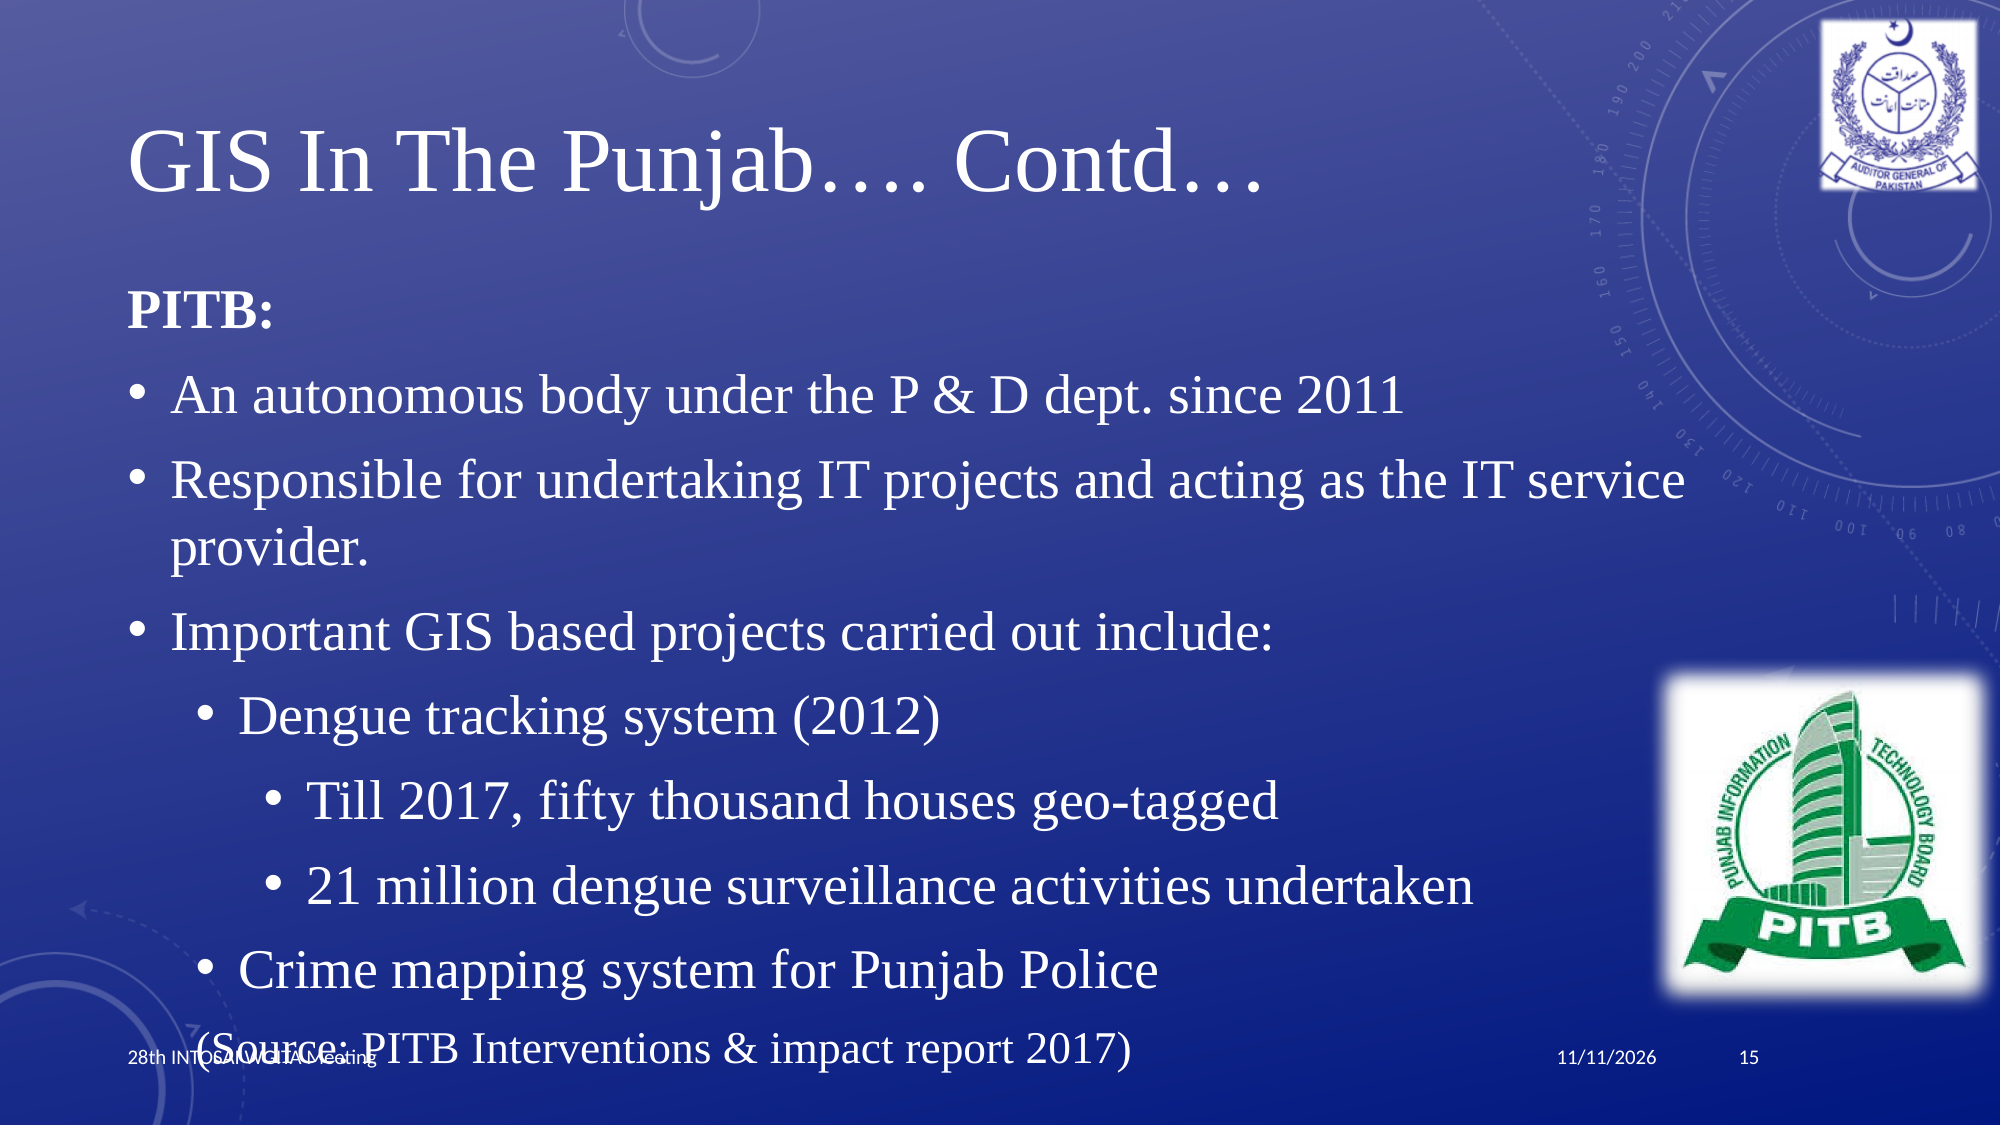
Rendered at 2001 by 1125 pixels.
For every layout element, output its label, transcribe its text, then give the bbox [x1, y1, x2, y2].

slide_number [1409, 1025, 1672, 1088]
title GIS In The Punjab…. Contd… [112, 35, 1775, 265]
list PITB: An autonomous body under the P & D dept. since 2011 Responsible for undertaking IT projects and acting as the IT service provider. Important GIS based projects carried out include: Dengue tracking system (2012) Till 2017, fifty thousand houses geo-tagged 21 million dengue surveillance activities undertaken Crime mapping system for Punjab Police (Source: PITB Interventions & impact report 2017) [112, 265, 1775, 1087]
slide_number 15 [1684, 1025, 1775, 1087]
picture [0, 0, 2000, 1125]
footer 28th INTOSAI WGITA Meeting [112, 1025, 1397, 1087]
